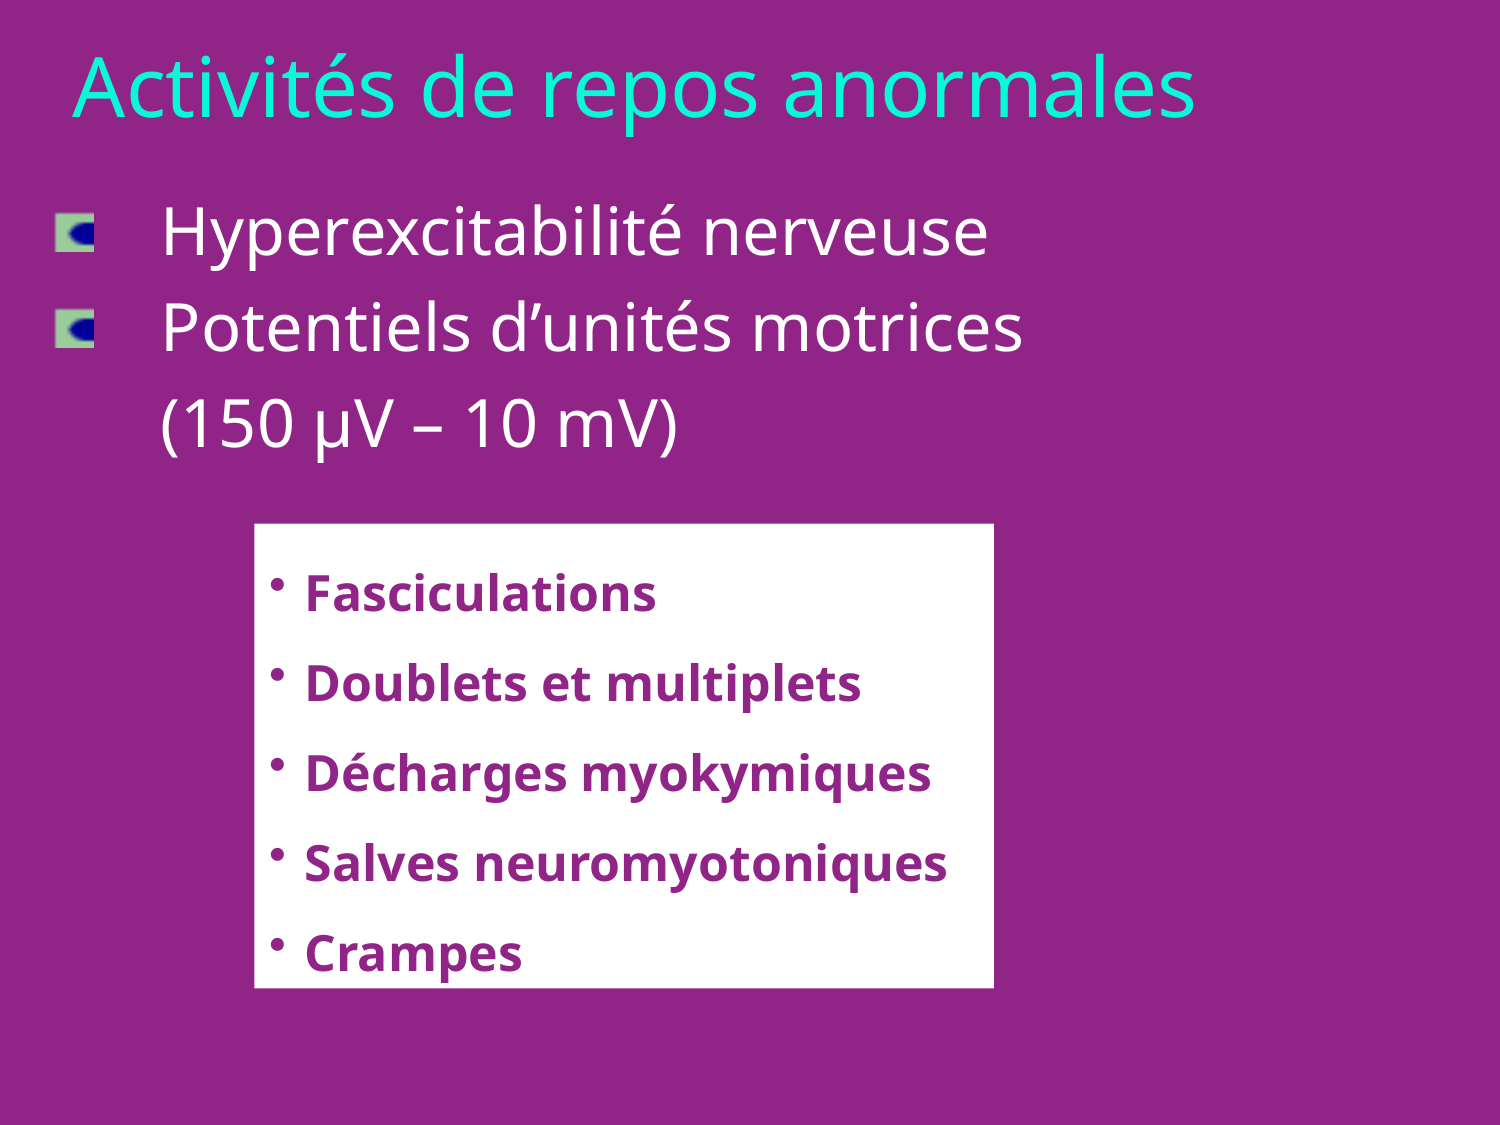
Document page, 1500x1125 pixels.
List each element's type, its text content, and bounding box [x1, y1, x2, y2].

text_box Fasciculations Doublets et multiplets Décharges myokymiques Salves neuromyotoniques Crampes [254, 523, 994, 989]
picture [47, 205, 94, 252]
text_box Activités de repos anormales [58, 26, 1215, 141]
text_box Hyperexcitabilité nerveuse Potentiels d’unités motrices (150 µV – 10 mV) [32, 165, 1402, 468]
picture [47, 301, 94, 348]
